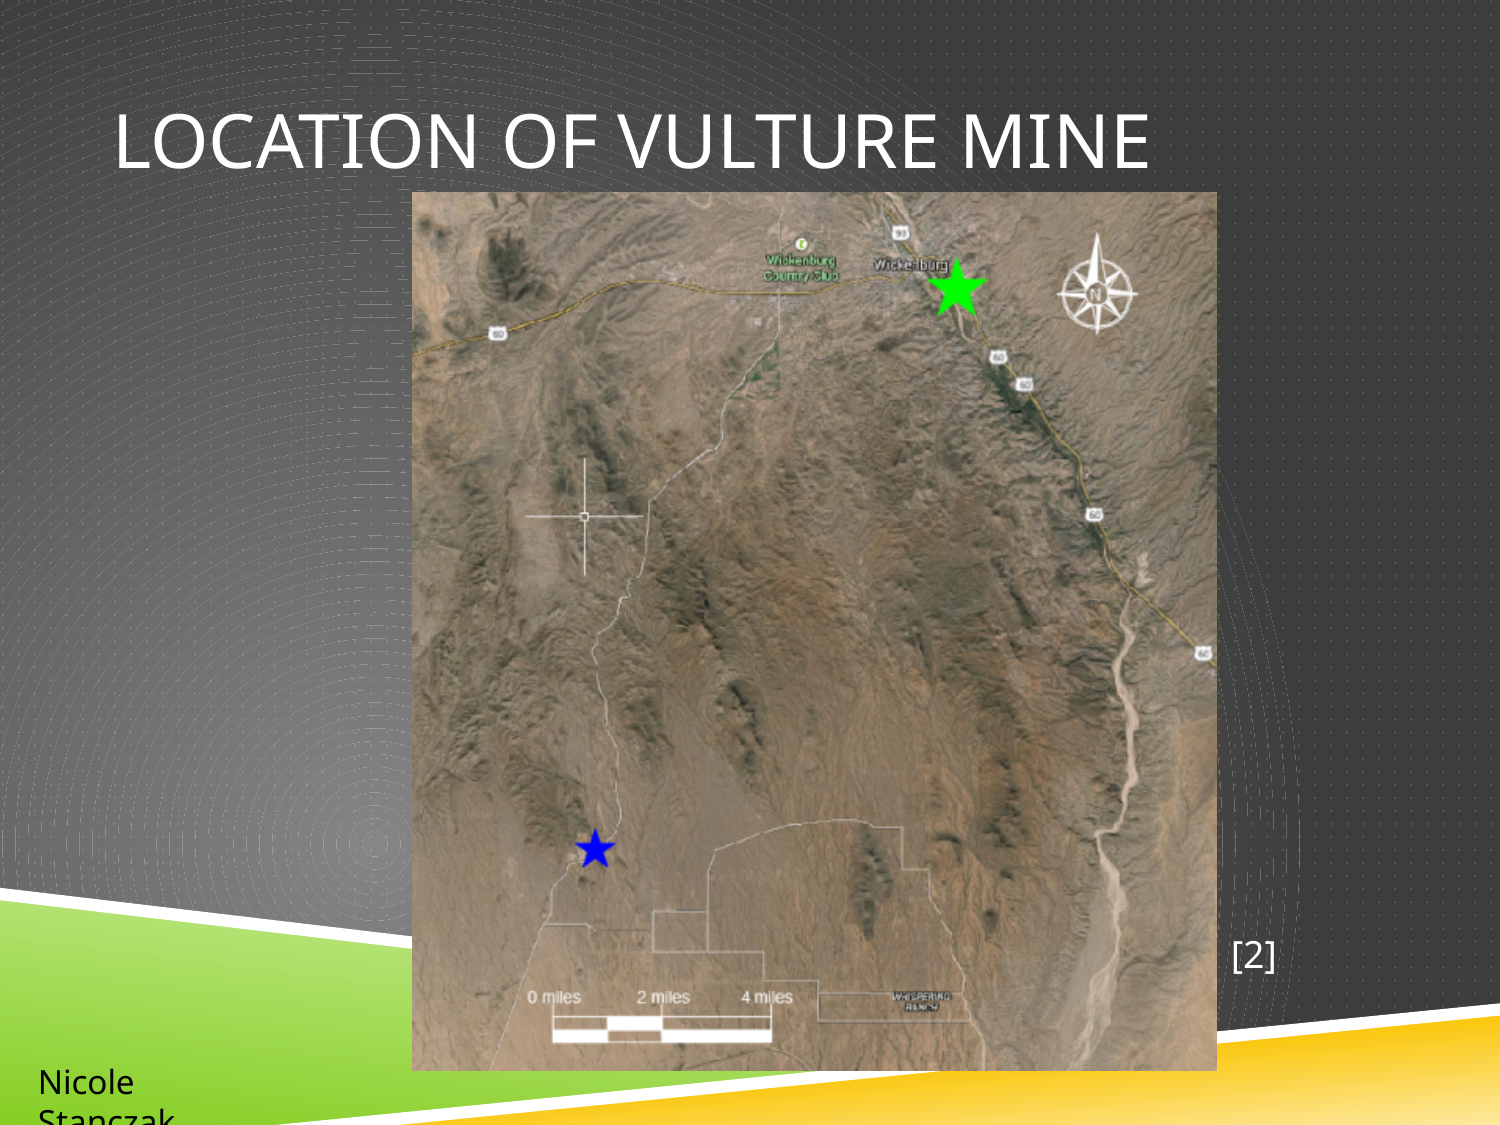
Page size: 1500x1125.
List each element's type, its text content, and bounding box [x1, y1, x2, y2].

picture [412, 191, 1217, 1072]
text_box [2] [1222, 923, 1292, 983]
title Location of Vulture mine [112, 45, 1388, 233]
text_box Nicole Stanczak [23, 1053, 277, 1125]
